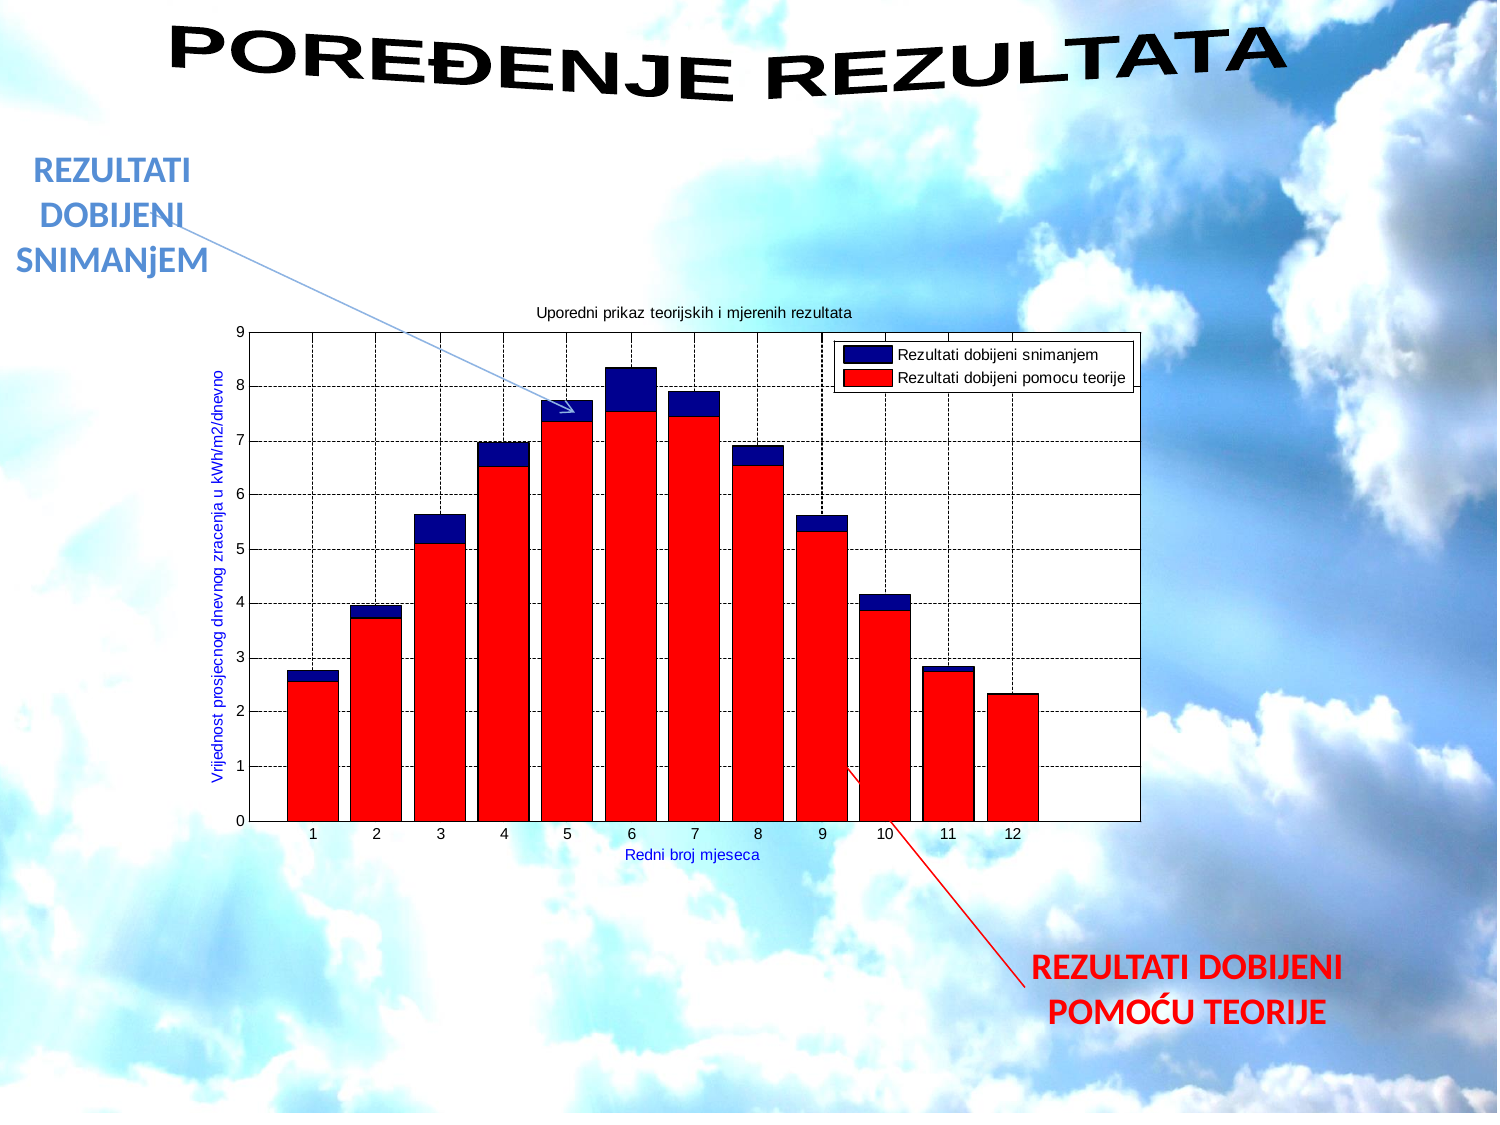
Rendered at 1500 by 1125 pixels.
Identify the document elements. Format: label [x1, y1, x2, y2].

text_box [149, 212, 576, 413]
picture [0, 0, 1498, 1113]
text_box [812, 724, 1026, 988]
